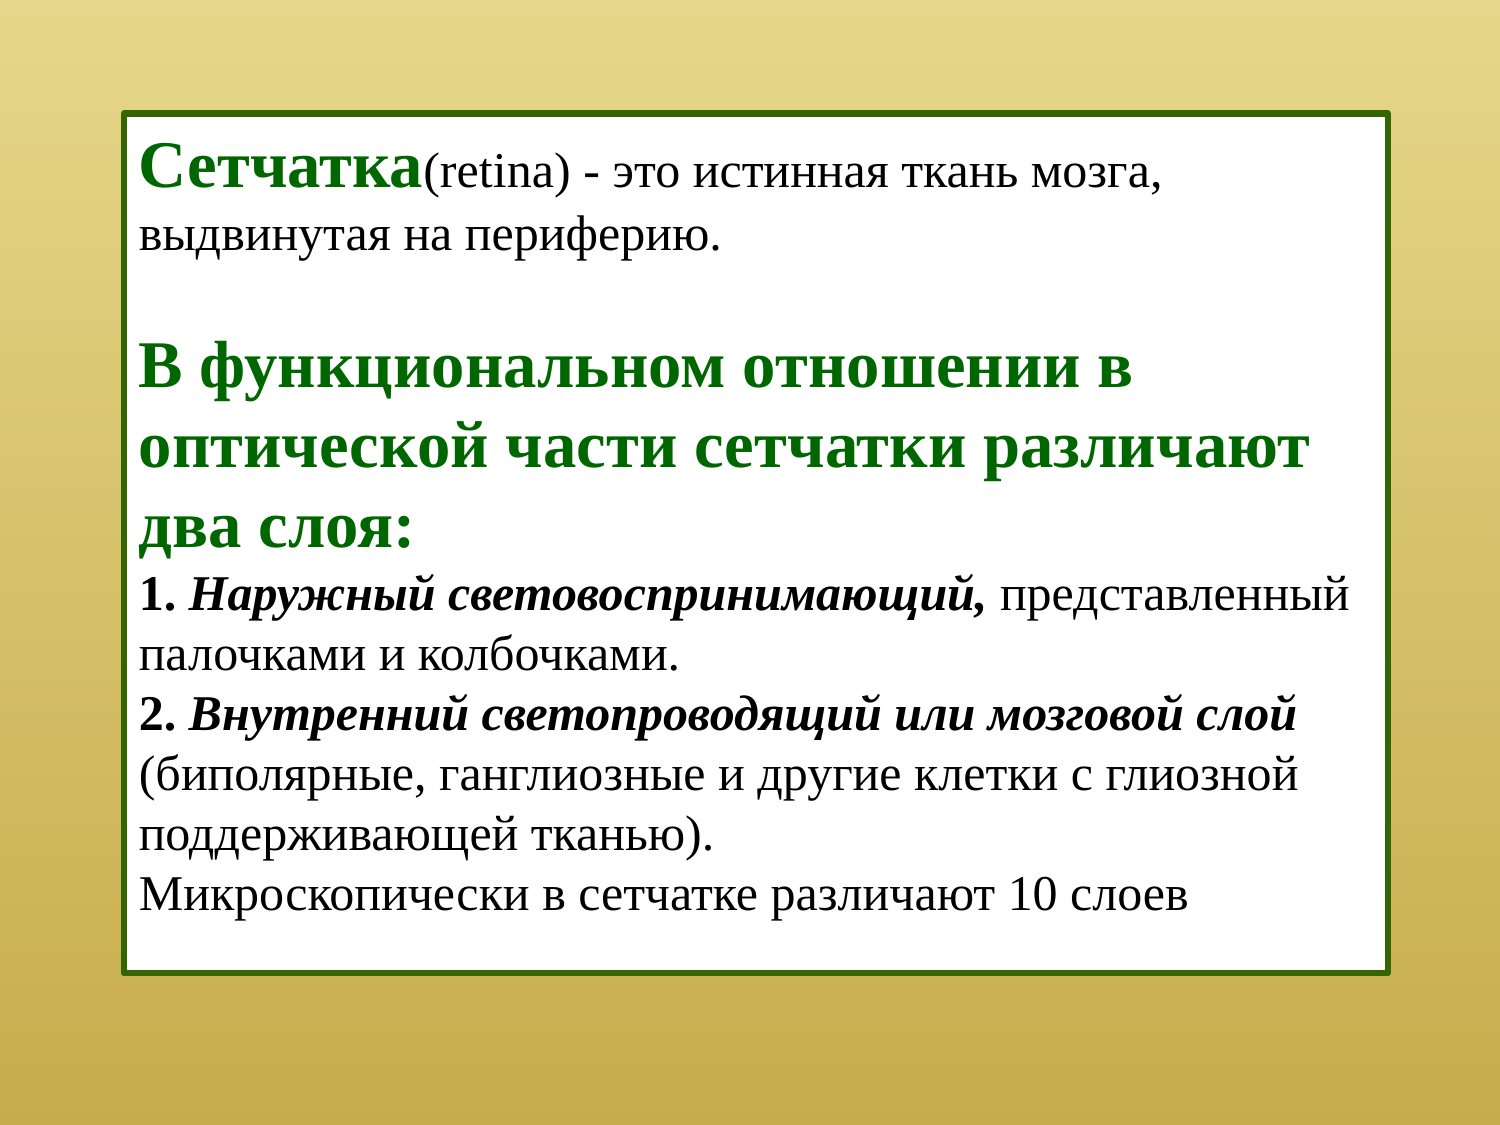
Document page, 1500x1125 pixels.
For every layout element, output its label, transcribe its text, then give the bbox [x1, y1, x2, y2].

text_box Сетчатка(retina) - это истинная ткань мозга, выдвинутая на периферию. В функциональном отношении в оптической части сетчатки различают два слоя: 1. Наружный световоспринимающий, представленный палочками и колбочками. 2. Внутренний светопроводящий или мозговой слой (биполярные, ганглиозные и другие клетки с глиозной поддерживающей тканью). Микроскопически в сетчатке различают 10 слоев [123, 113, 1388, 974]
